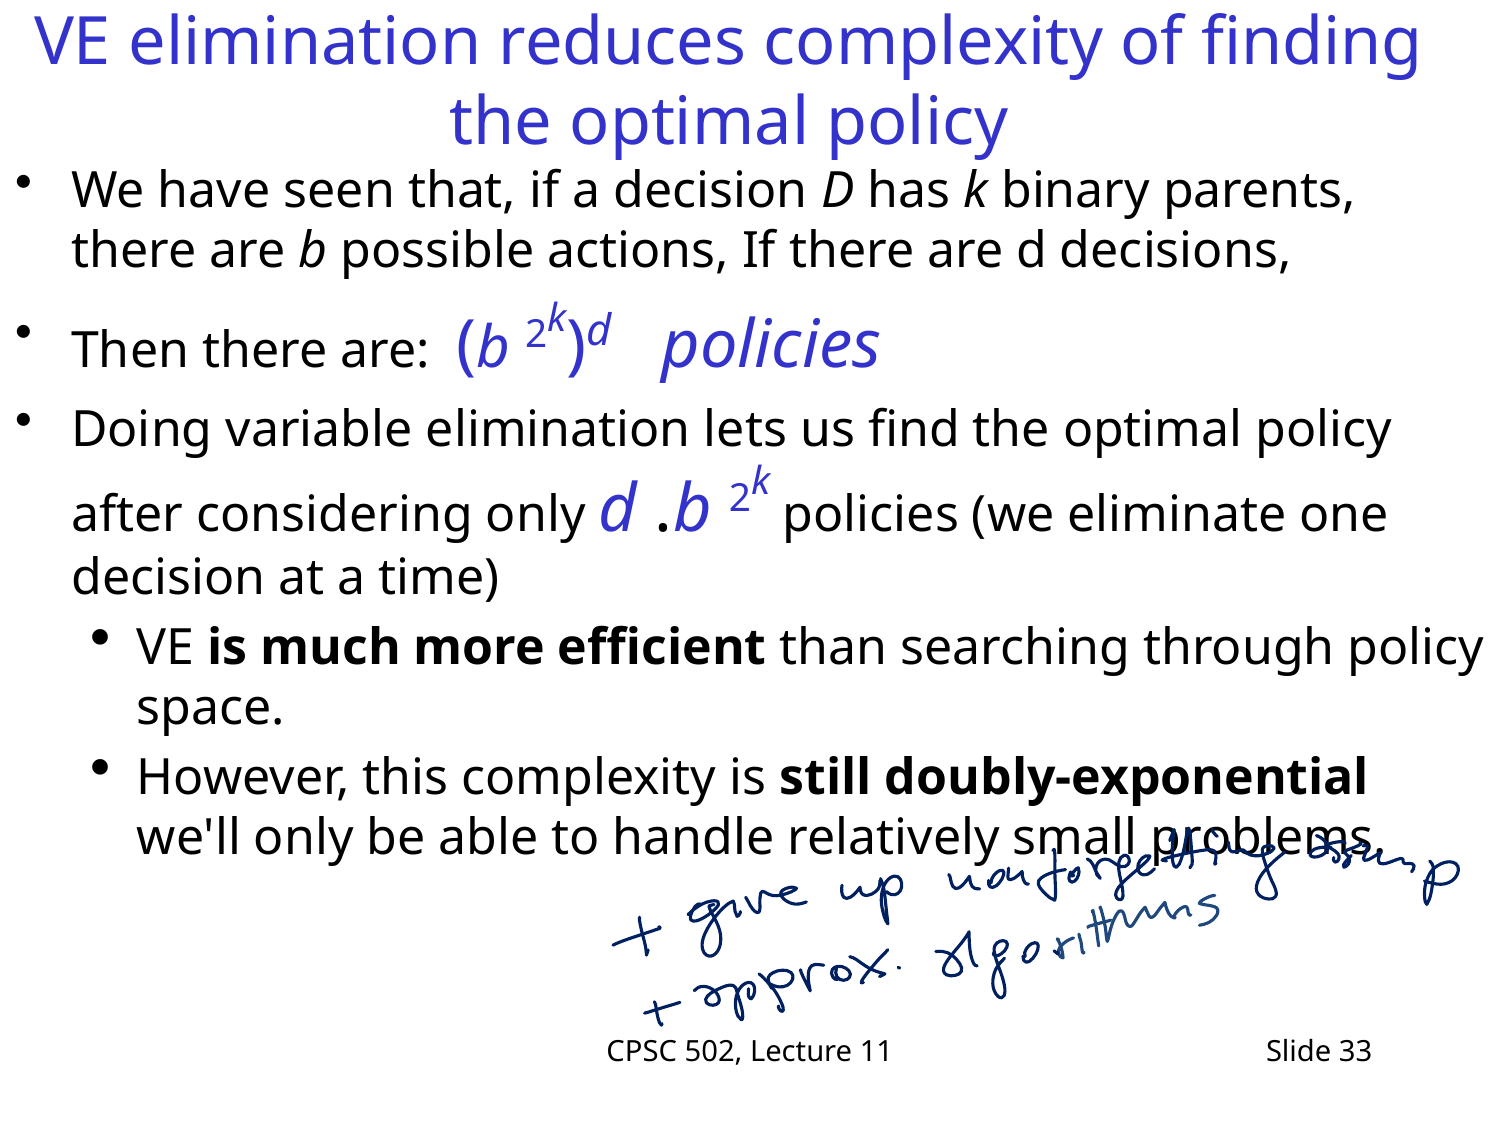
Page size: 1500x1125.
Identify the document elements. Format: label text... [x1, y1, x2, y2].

slide_number Slide 33 [1074, 1024, 1388, 1101]
list We have seen that, if a decision D has k binary parents, there are b possible actions, If there are d decisions, Then there are: (b 2k)d policies Doing variable elimination lets us find the optimal policy after considering only d .b 2k policies (we eliminate one decision at a time) VE is much more efficient than searching through policy space. However, this complexity is still doubly-exponential we'll only be able to handle relatively small problems. [0, 149, 1500, 942]
footer CPSC 502, Lecture 11 [512, 1024, 988, 1101]
title VE elimination reduces complexity of finding the optimal policy [0, 49, 1460, 149]
